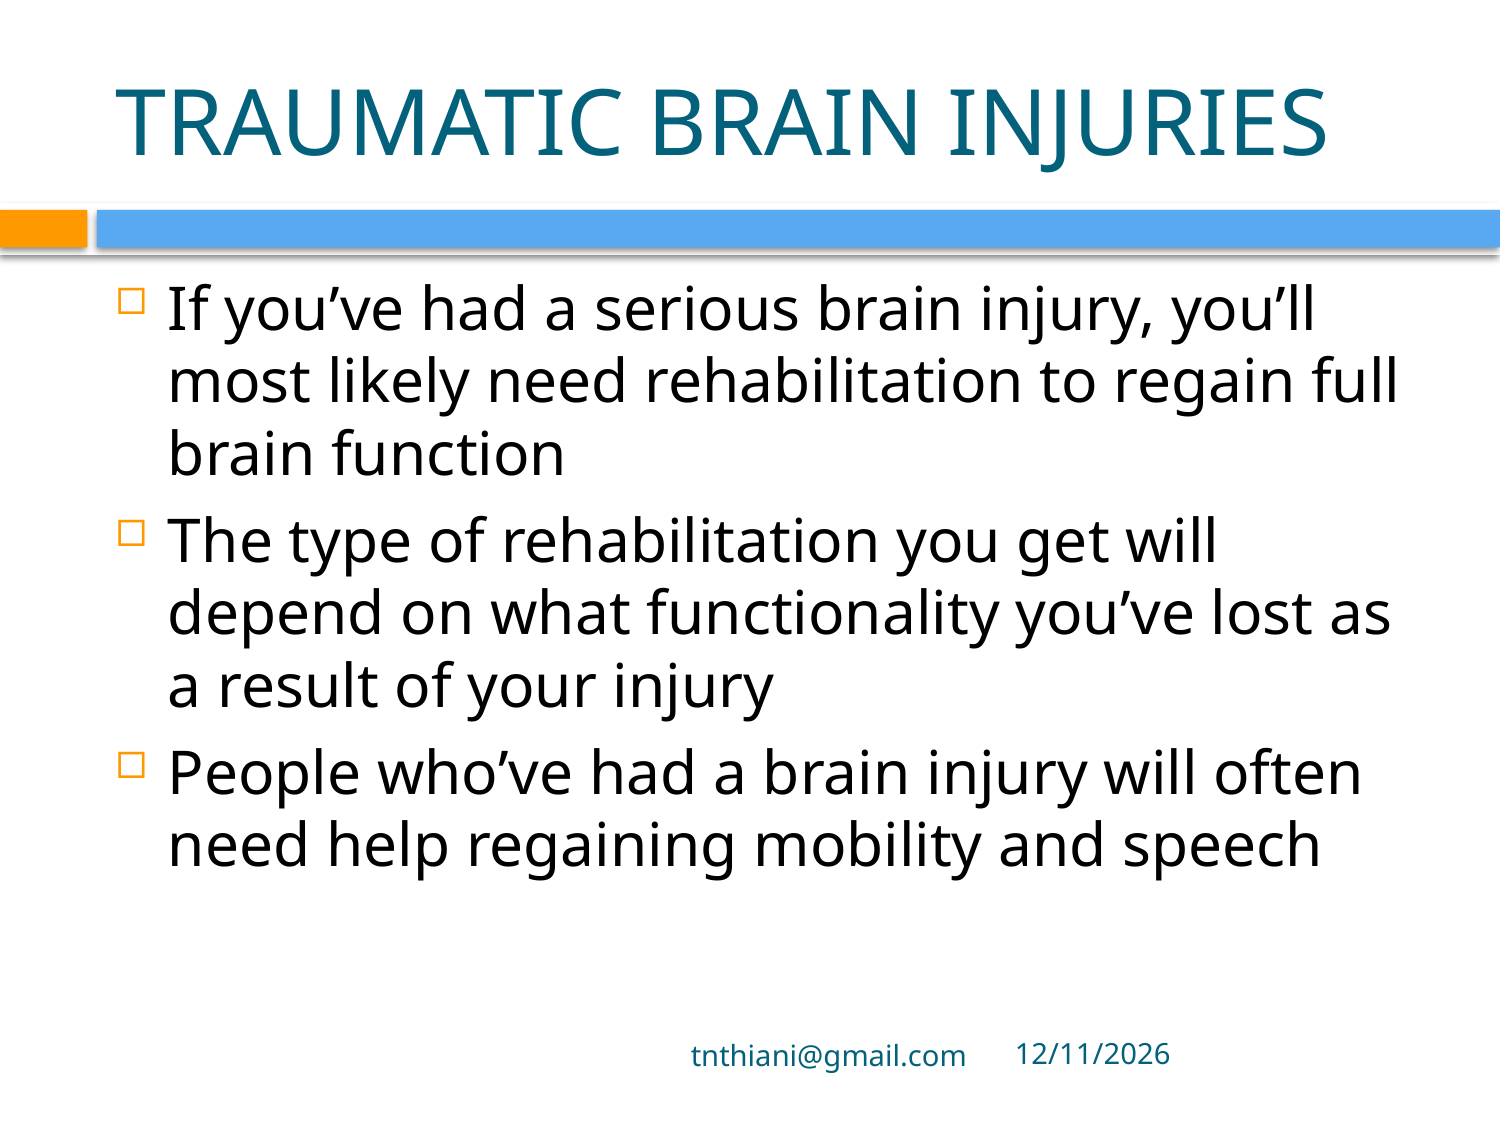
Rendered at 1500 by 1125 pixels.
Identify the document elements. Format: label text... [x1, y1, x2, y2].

title TRAUMATIC BRAIN INJURIES [100, 37, 1439, 201]
footer tnthiani@gmail.com [99, 1025, 990, 1085]
list If you’ve had a serious brain injury, you’ll most likely need rehabilitation to regain full brain function The type of rehabilitation you get will depend on what functionality you’ve lost as a result of your injury People who’ve had a brain injury will often need help regaining mobility and speech [100, 262, 1439, 1001]
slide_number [999, 1025, 1438, 1085]
